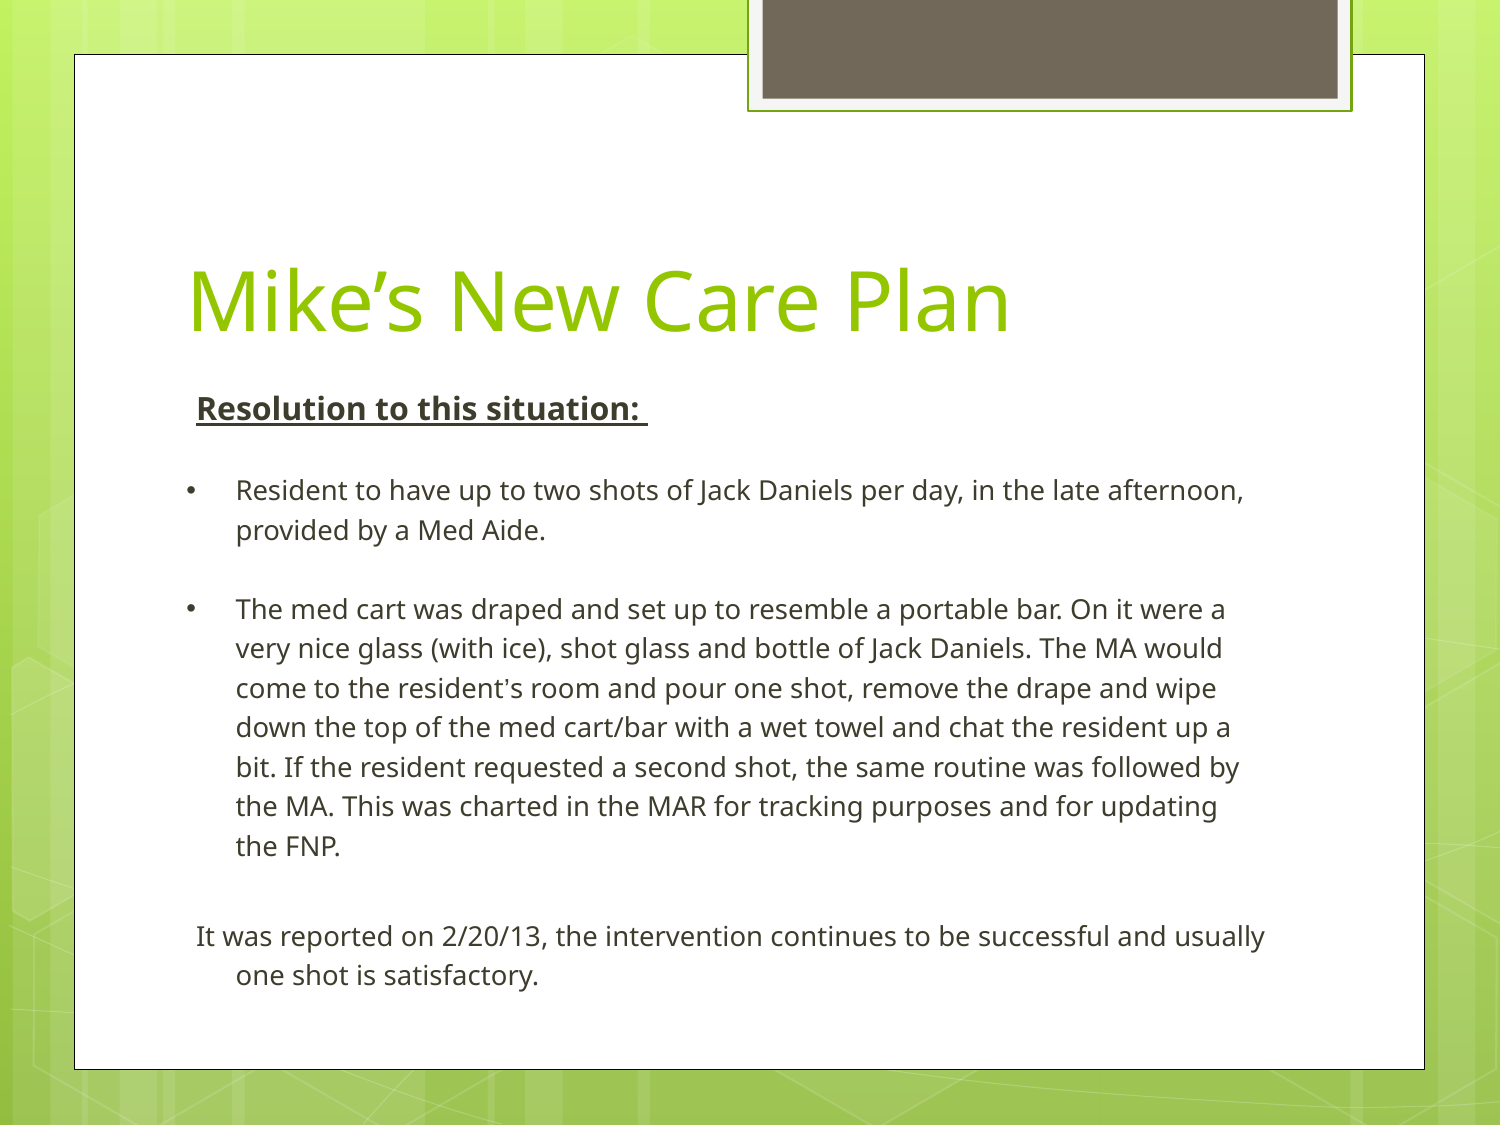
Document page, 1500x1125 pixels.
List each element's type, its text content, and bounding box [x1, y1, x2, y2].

list Resolution to this situation: Resident to have up to two shots of Jack Daniels per day, in the late afternoon, provided by a Med Aide. The med cart was draped and set up to resemble a portable bar. On it were a very nice glass (with ice), shot glass and bottle of Jack Daniels. The MA would come to the resident’s room and pour one shot, remove the drape and wipe down the top of the med cart/bar with a wet towel and chat the resident up a bit. If the resident requested a second shot, the same routine was followed by the MA. This was charted in the MAR for tracking purposes and for updating the FNP. It was reported on 2/20/13, the intervention continues to be successful and usually one shot is satisfactory. [171, 381, 1283, 1002]
title Mike’s New Care Plan [171, 168, 1324, 357]
